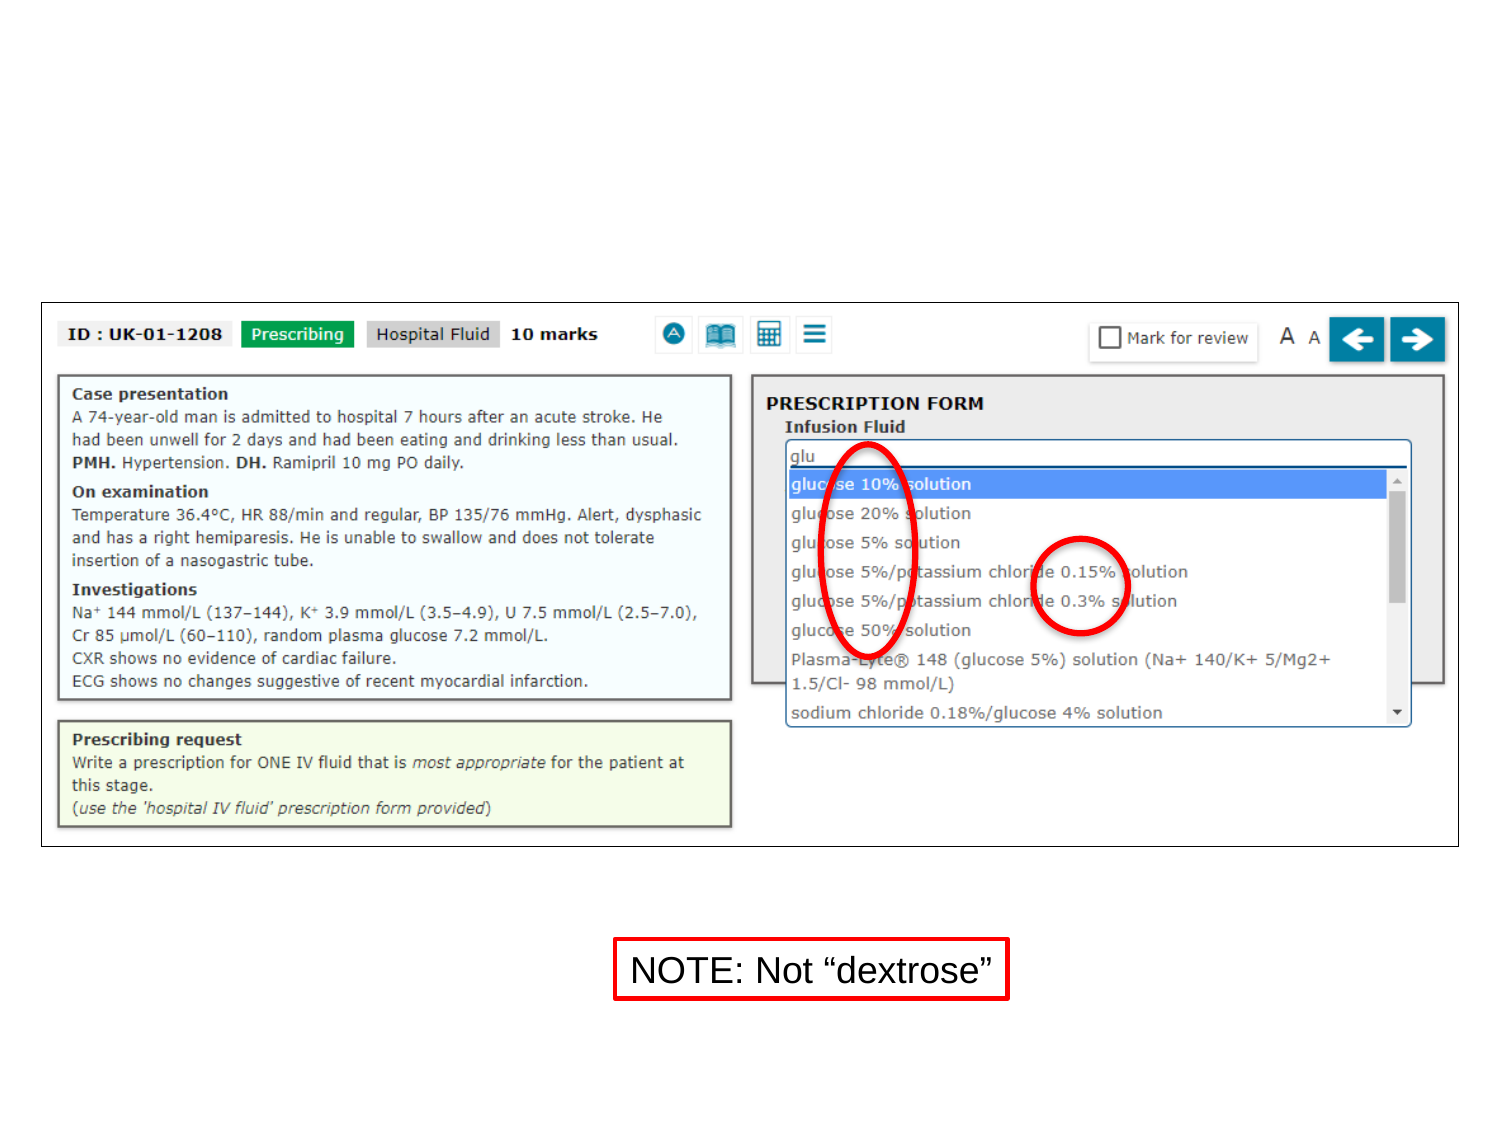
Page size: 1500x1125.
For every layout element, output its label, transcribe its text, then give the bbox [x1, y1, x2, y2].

text_box NOTE: Not “dextrose” [615, 938, 1008, 999]
picture [40, 302, 1459, 847]
